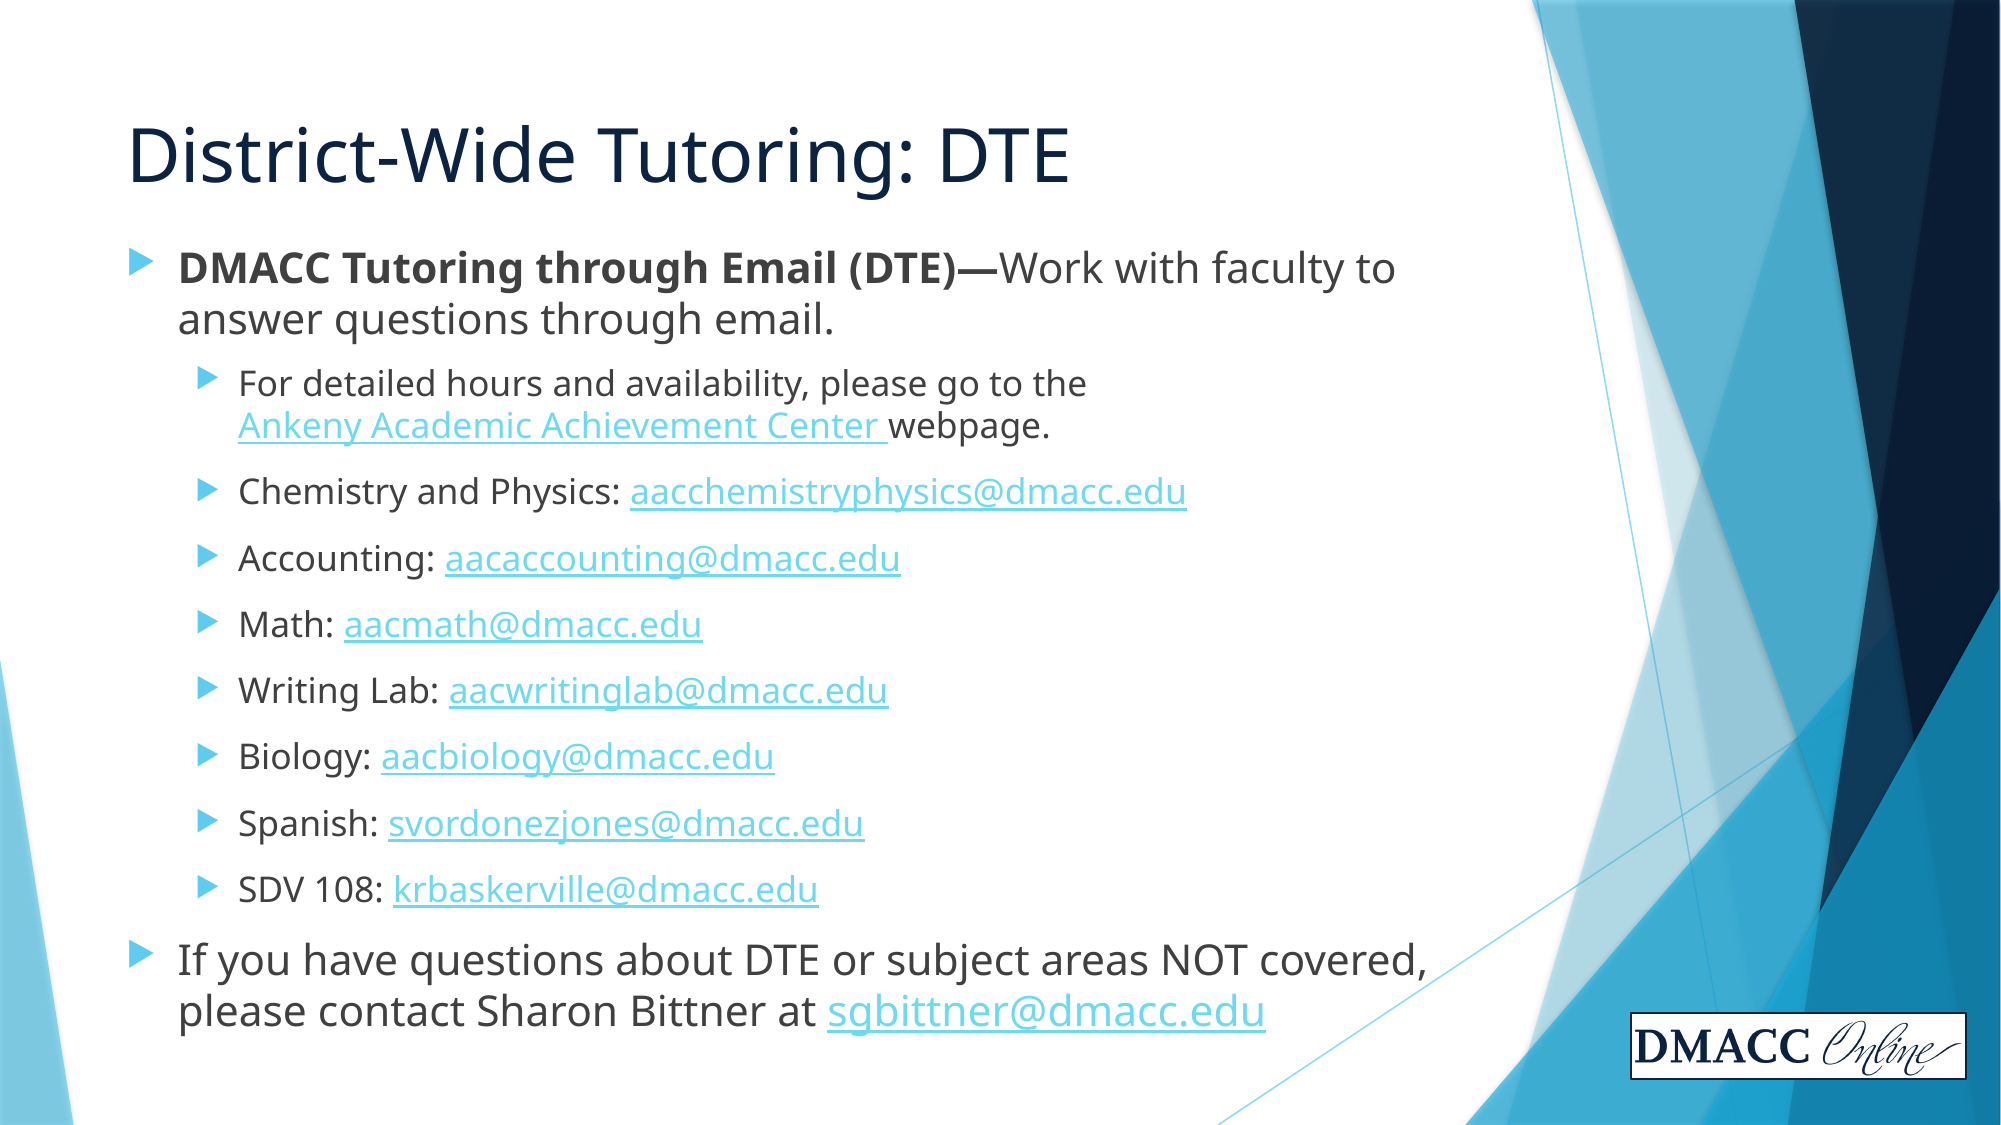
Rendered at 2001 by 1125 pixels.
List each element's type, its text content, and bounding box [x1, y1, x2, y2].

picture [1632, 1014, 1965, 1078]
title District-Wide Tutoring: DTE [111, 99, 1522, 233]
list DMACC Tutoring through Email (DTE)—Work with faculty to answer questions through email. For detailed hours and availability, please go to the Ankeny Academic Achievement Center webpage. Chemistry and Physics: aacchemistryphysics@dmacc.edu Accounting: aacaccounting@dmacc.edu Math: aacmath@dmacc.edu Writing Lab: aacwritinglab@dmacc.edu Biology: aacbiology@dmacc.edu Spanish: svordonezjones@dmacc.edu SDV 108: krbaskerville@dmacc.edu If you have questions about DTE or subject areas NOT covered, please contact Sharon Bittner at sgbittner@dmacc.edu [111, 233, 1522, 1059]
